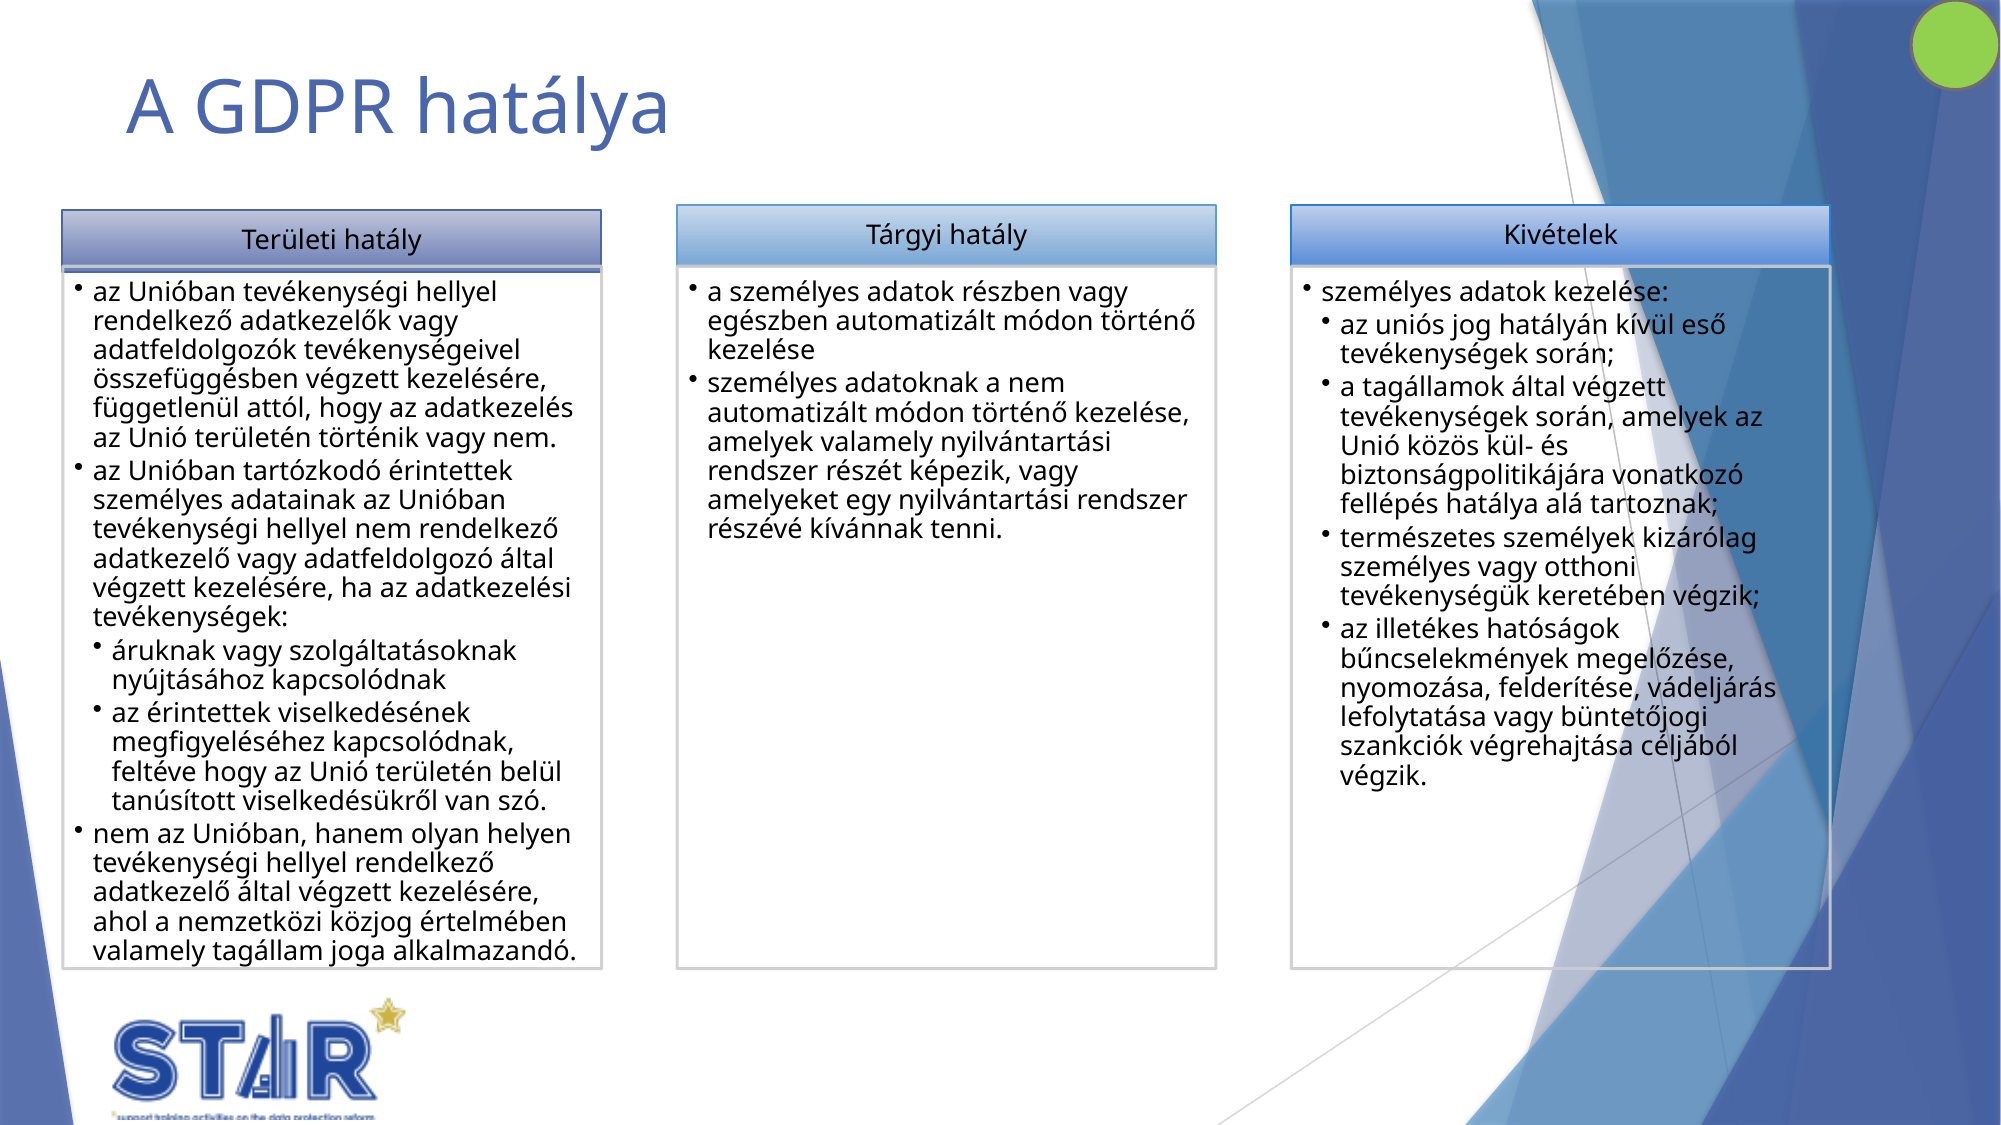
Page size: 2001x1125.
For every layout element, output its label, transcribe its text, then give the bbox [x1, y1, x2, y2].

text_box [61, 143, 1832, 1031]
title A GDPR hatálya [111, 51, 1522, 142]
text_box [1909, 0, 2000, 92]
